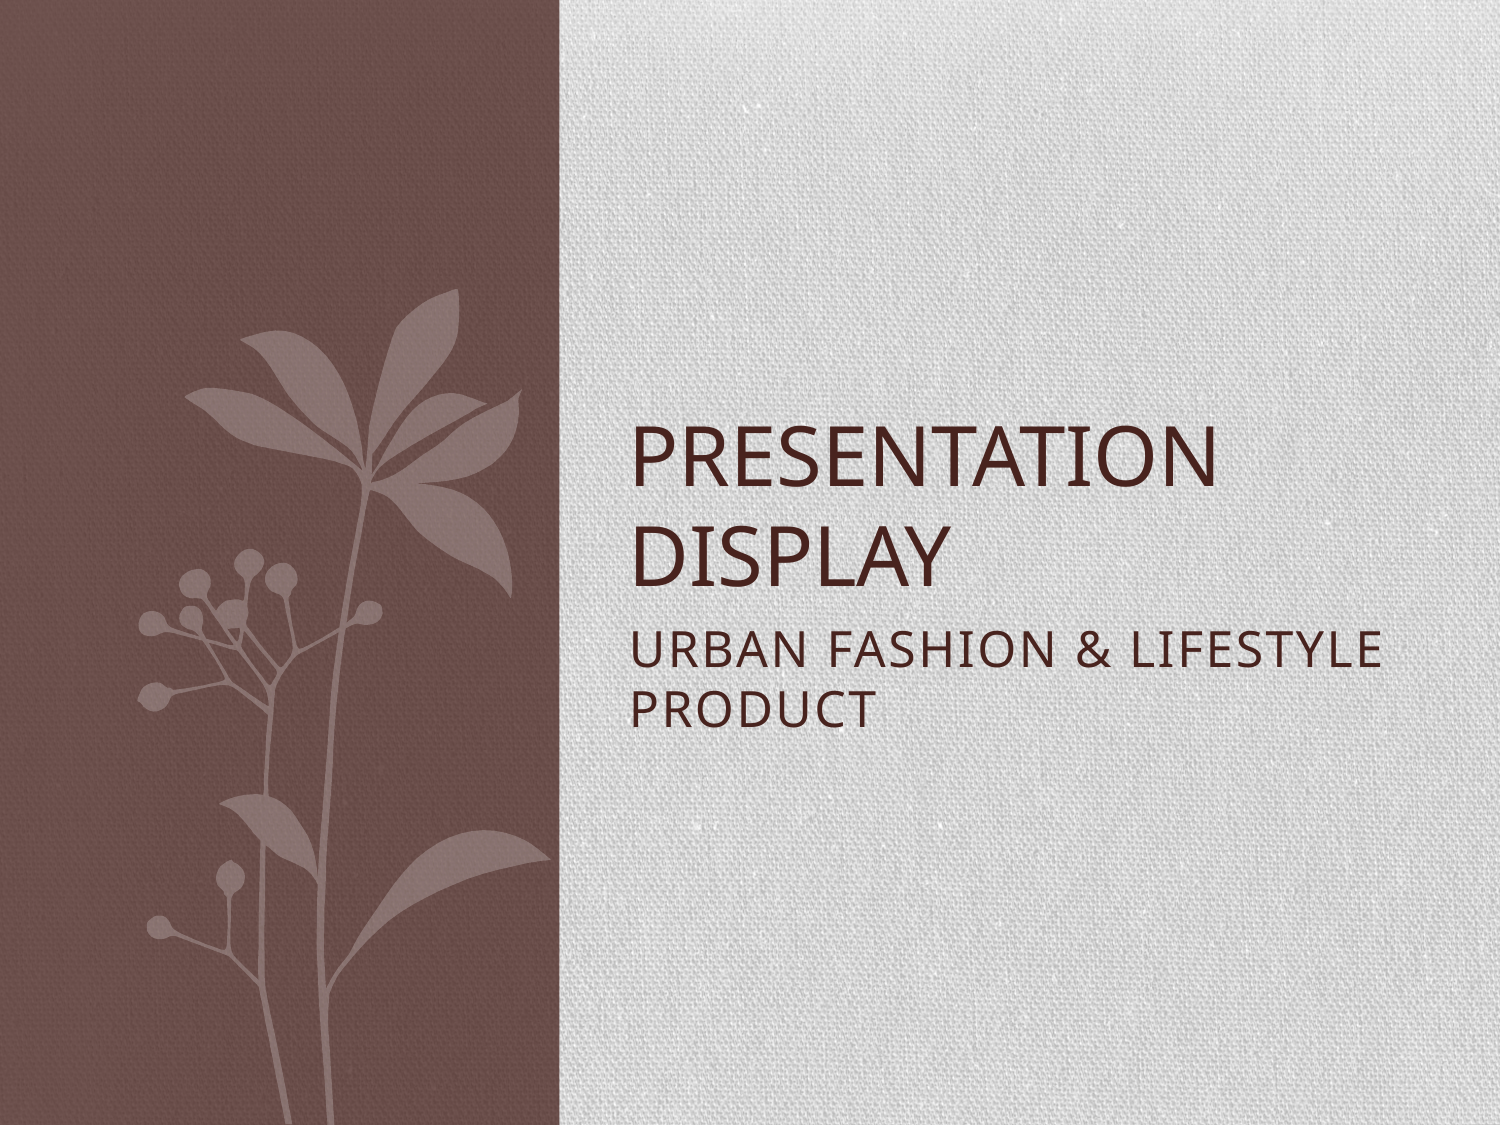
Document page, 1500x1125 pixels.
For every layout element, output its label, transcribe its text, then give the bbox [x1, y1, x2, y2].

title Presentation display [613, 232, 1454, 611]
subtitle URBAN FASHION & LIFESTYLE PRODUCT [614, 611, 1454, 870]
